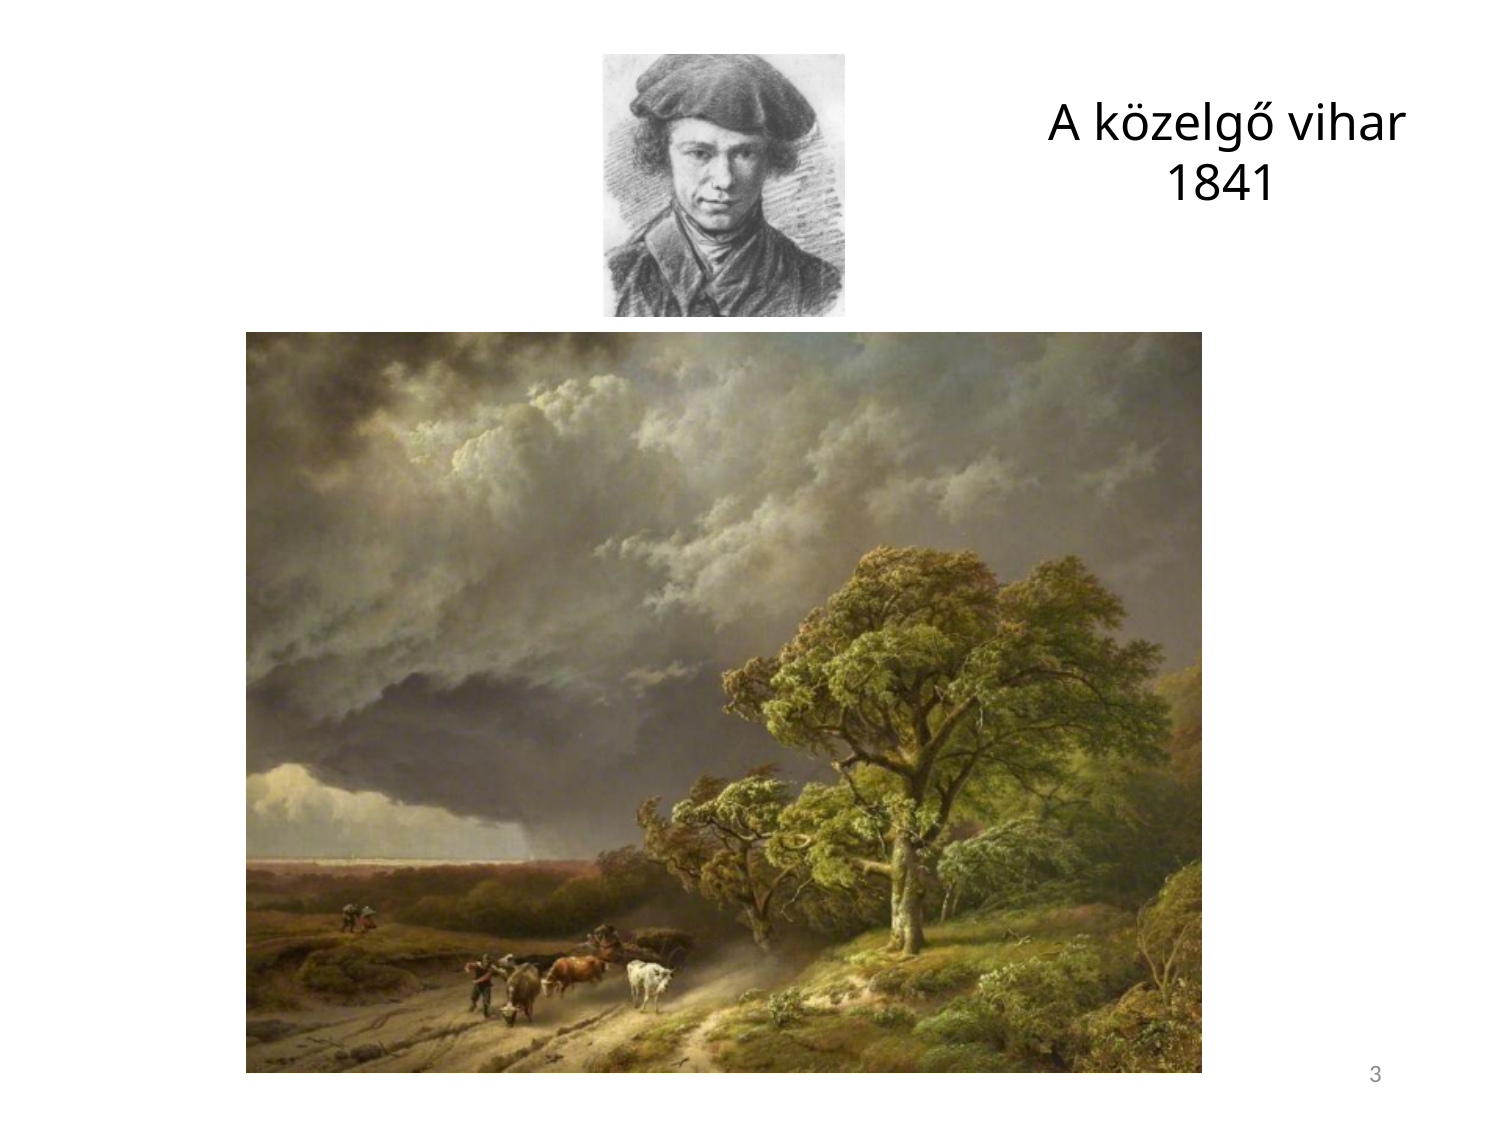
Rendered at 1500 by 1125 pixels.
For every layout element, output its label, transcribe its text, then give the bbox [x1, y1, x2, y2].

picture [246, 332, 1202, 1073]
picture [602, 54, 845, 317]
text_box A közelgő vihar 1841 [1020, 82, 1436, 218]
slide_number 3 [1059, 1042, 1397, 1103]
